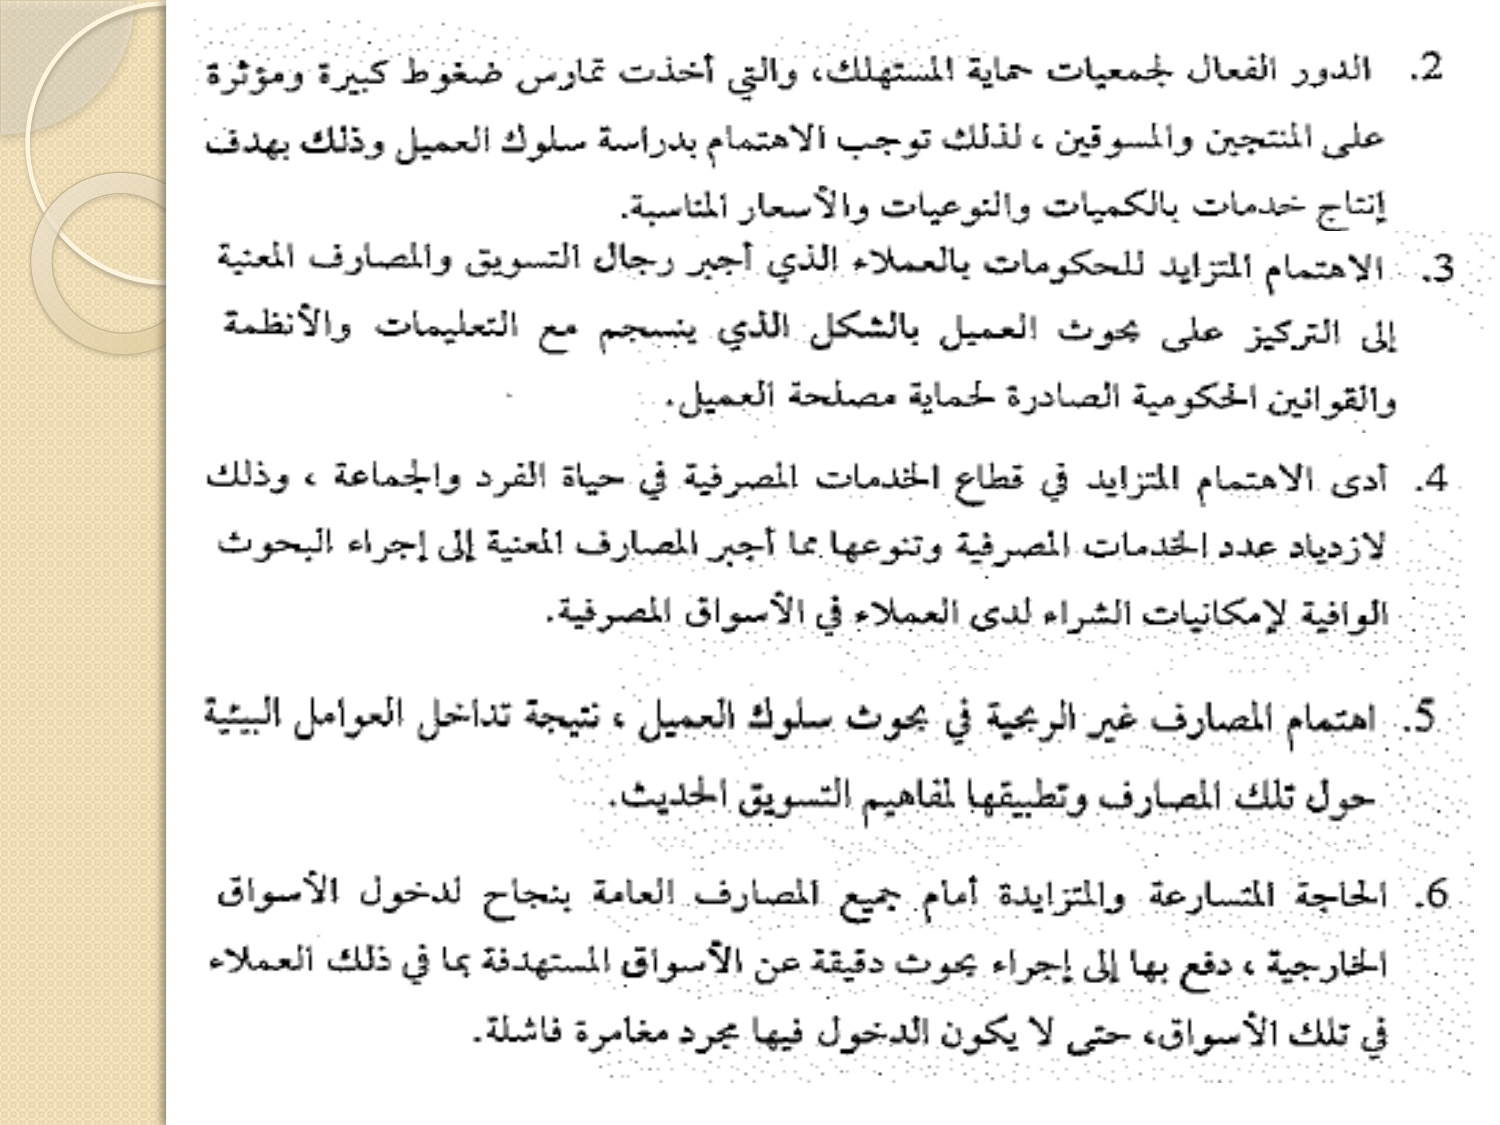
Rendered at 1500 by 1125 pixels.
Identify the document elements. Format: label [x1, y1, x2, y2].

list [194, 18, 1481, 228]
picture [192, 231, 1496, 433]
picture [192, 434, 1474, 1083]
